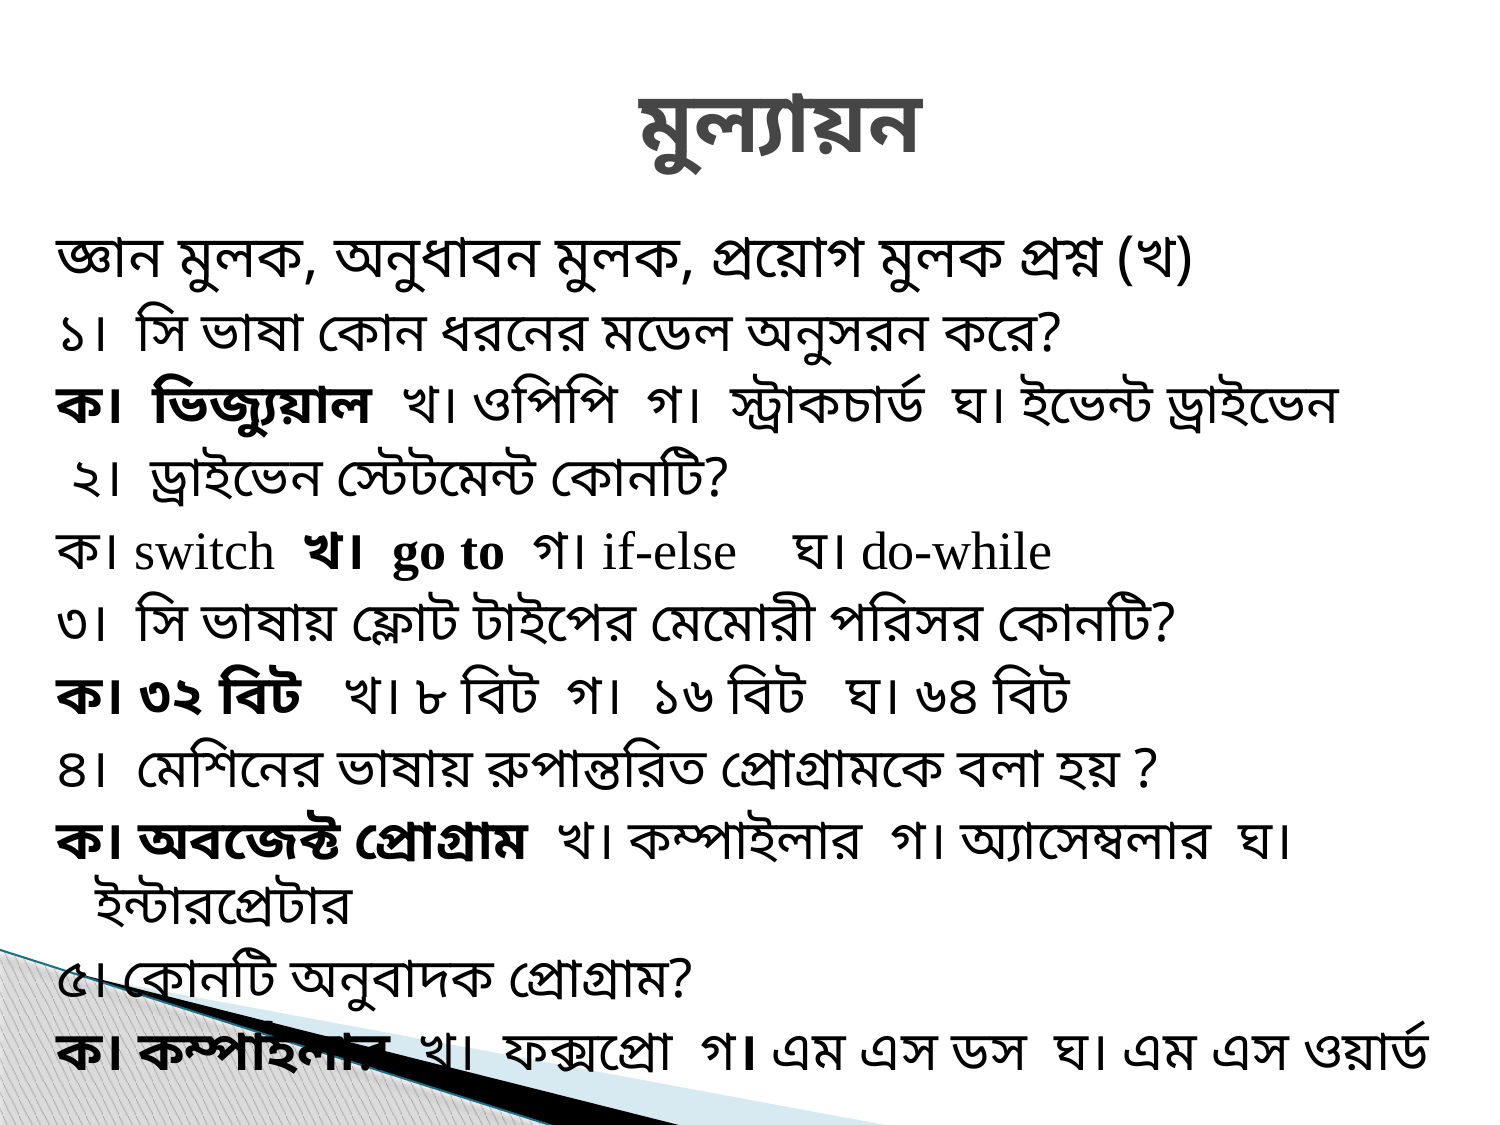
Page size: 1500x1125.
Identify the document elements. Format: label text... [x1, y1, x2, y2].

list জ্ঞান মুলক, অনুধাবন মুলক, প্রয়োগ মুলক প্রশ্ন (খ) ১। সি ভাষা কোন ধরনের মডেল অনুসরন করে? ক। ভিজ্যুয়াল খ। ওপিপি গ। স্ট্রাকচার্ড ঘ। ইভেন্ট ড্রাইভেন ২। ড্রাইভেন স্টেটমেন্ট কোনটি? ক। switch খ। go to গ। if-else ঘ। do-while ৩। সি ভাষায় ফ্লোট টাইপের মেমোরী পরিসর কোনটি? ক। ৩২ বিট খ। ৮ বিট গ। ১৬ বিট ঘ। ৬৪ বিট ৪। মেশিনের ভাষায় রুপান্তরিত প্রোগ্রামকে বলা হয় ? ক। অবজেক্ট প্রোগ্রাম খ। কম্পাইলার গ। অ্যাসেম্বলার ঘ। ইন্টারপ্রেটার ৫। কোনটি অনুবাদক প্রোগ্রাম? ক। কম্পাইলার খ। ফক্সপ্রো গ। এম এস ডস ঘ। এম এস ওয়ার্ড [24, 212, 1475, 1100]
title মুল্যায়ন [412, 24, 1150, 213]
